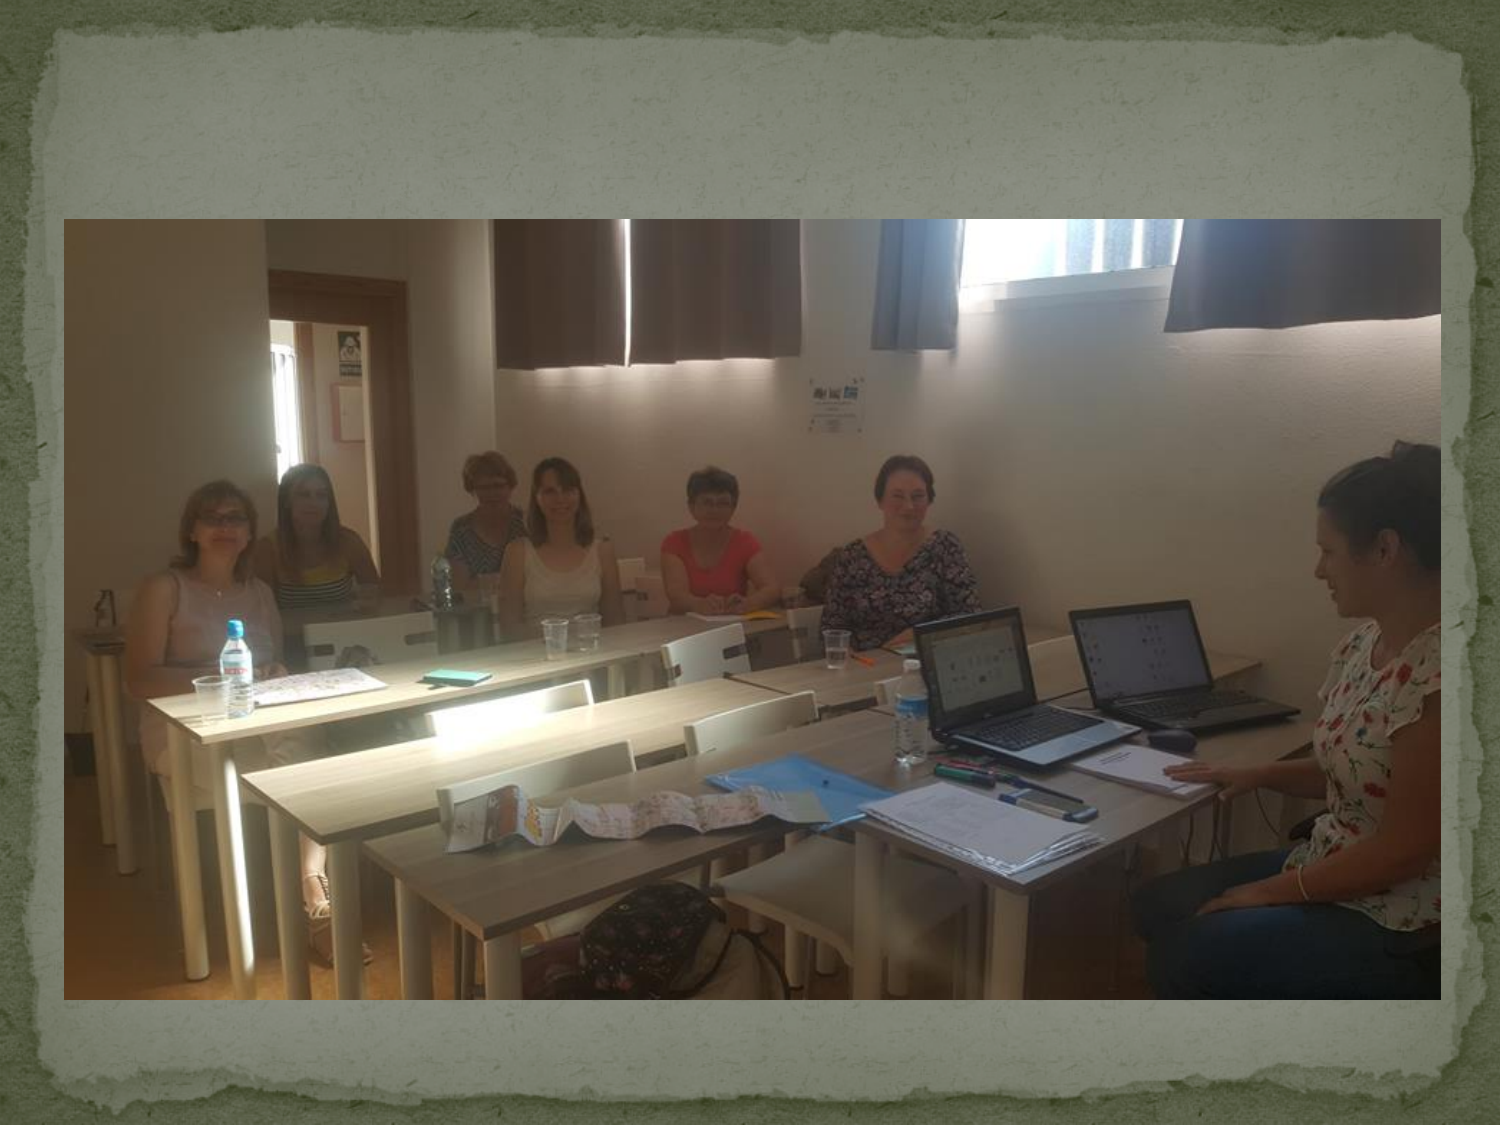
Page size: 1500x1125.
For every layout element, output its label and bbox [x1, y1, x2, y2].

list [67, 222, 1439, 998]
